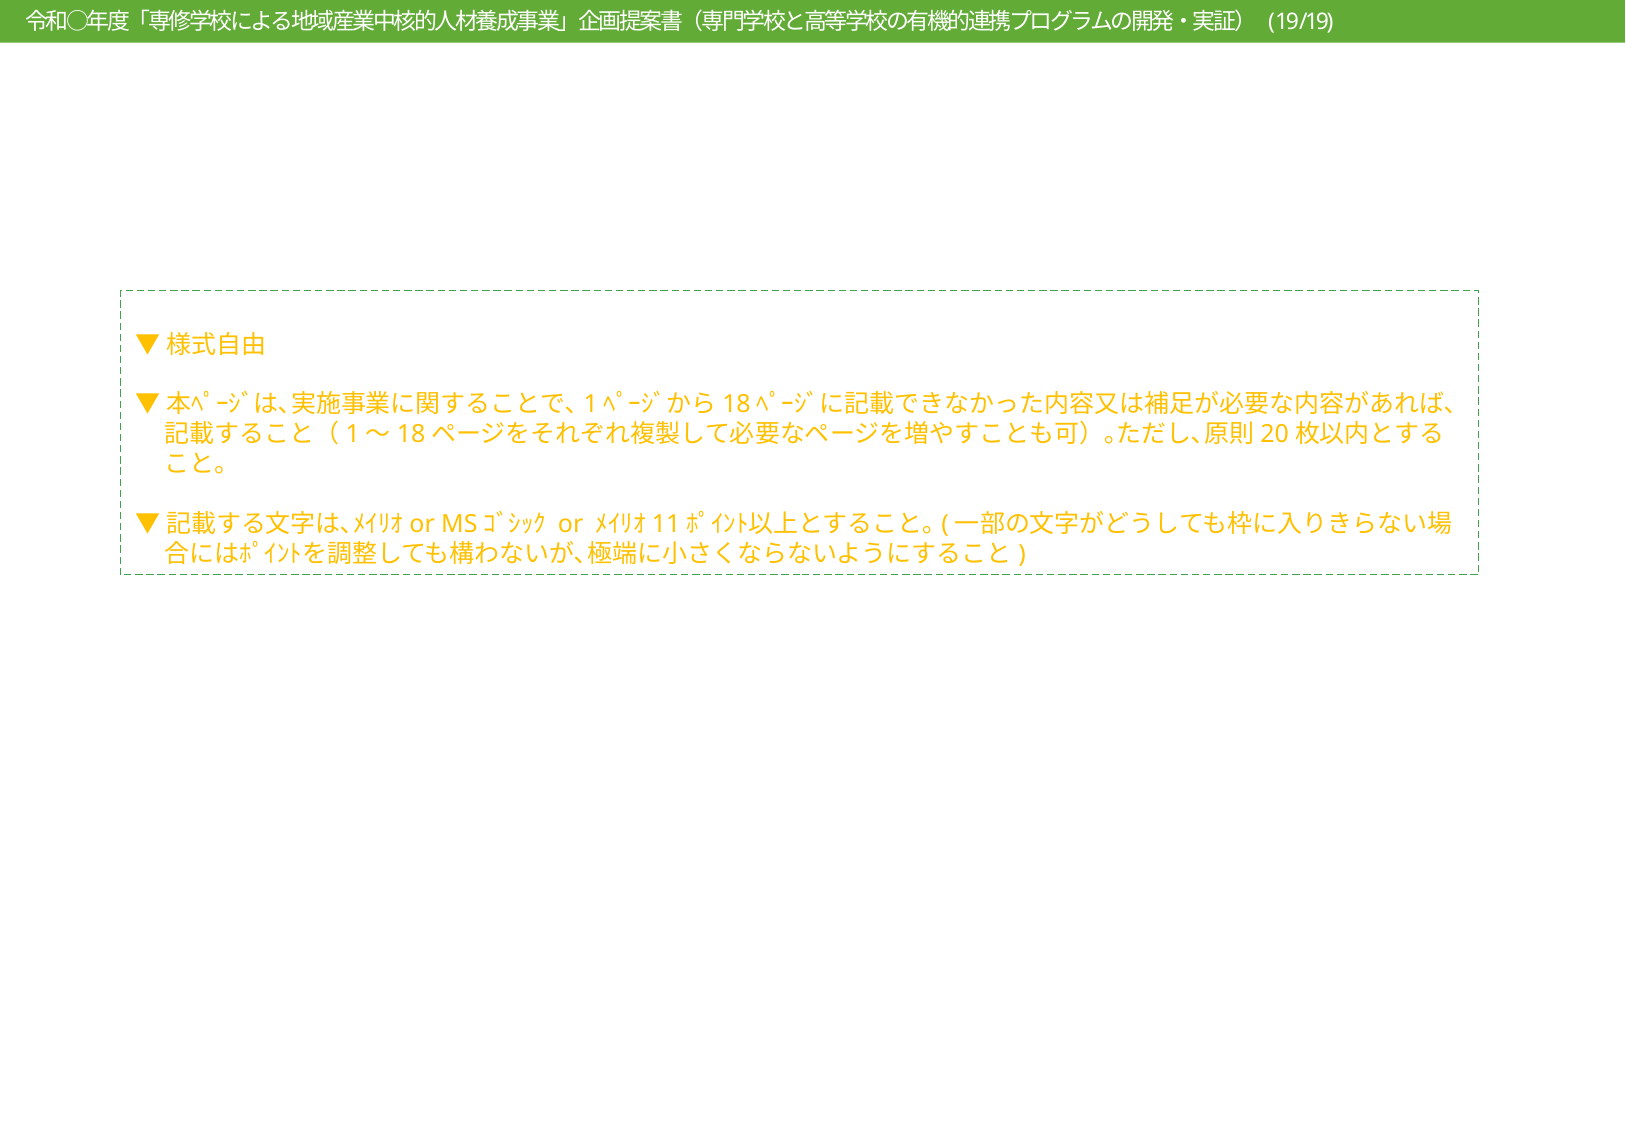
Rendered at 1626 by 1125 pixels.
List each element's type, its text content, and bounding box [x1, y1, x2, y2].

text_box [0, 0, 1625, 43]
text_box ▼様式自由 ▼本ﾍﾟｰｼﾞは､実施事業に関することで､1ﾍﾟｰｼﾞから18ﾍﾟｰｼﾞに記載できなかった内容又は補足が必要な内容があれば､記載すること（1～18ページをそれぞれ複製して必要なページを増やすことも可）｡ただし､原則20枚以内とすること。 ▼記載する文字は､ﾒｲﾘｵor MSｺﾞｼｯｸ or ﾒｲﾘｵ11ﾎﾟｲﾝﾄ以上とすること｡(一部の文字がどうしても枠に入りきらない場合にはﾎﾟｲﾝﾄを調整しても構わないが､極端に小さくならないようにすること) [120, 290, 1479, 575]
